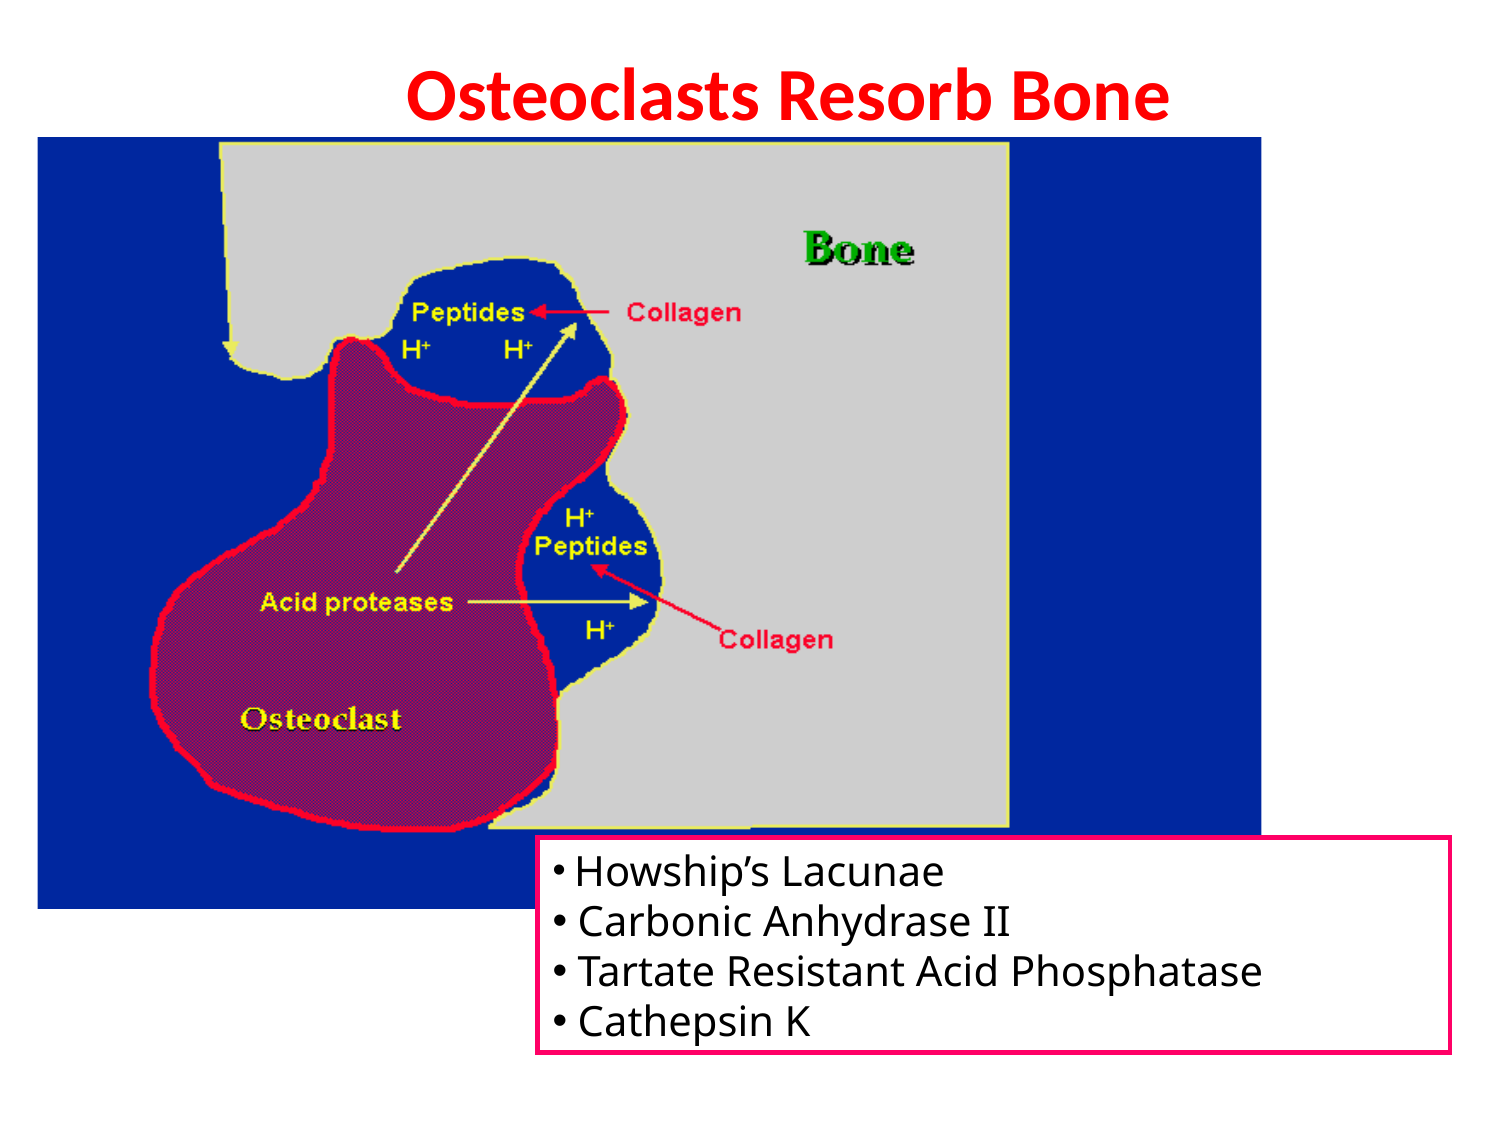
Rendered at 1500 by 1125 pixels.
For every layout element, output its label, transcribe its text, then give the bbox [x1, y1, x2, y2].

text_box Osteoclasts Resorb Bone [391, 37, 1187, 135]
picture [37, 137, 1262, 910]
text_box Howship’s Lacunae Carbonic Anhydrase II Tartate Resistant Acid Phosphatase Cathepsin K [537, 837, 1450, 1053]
